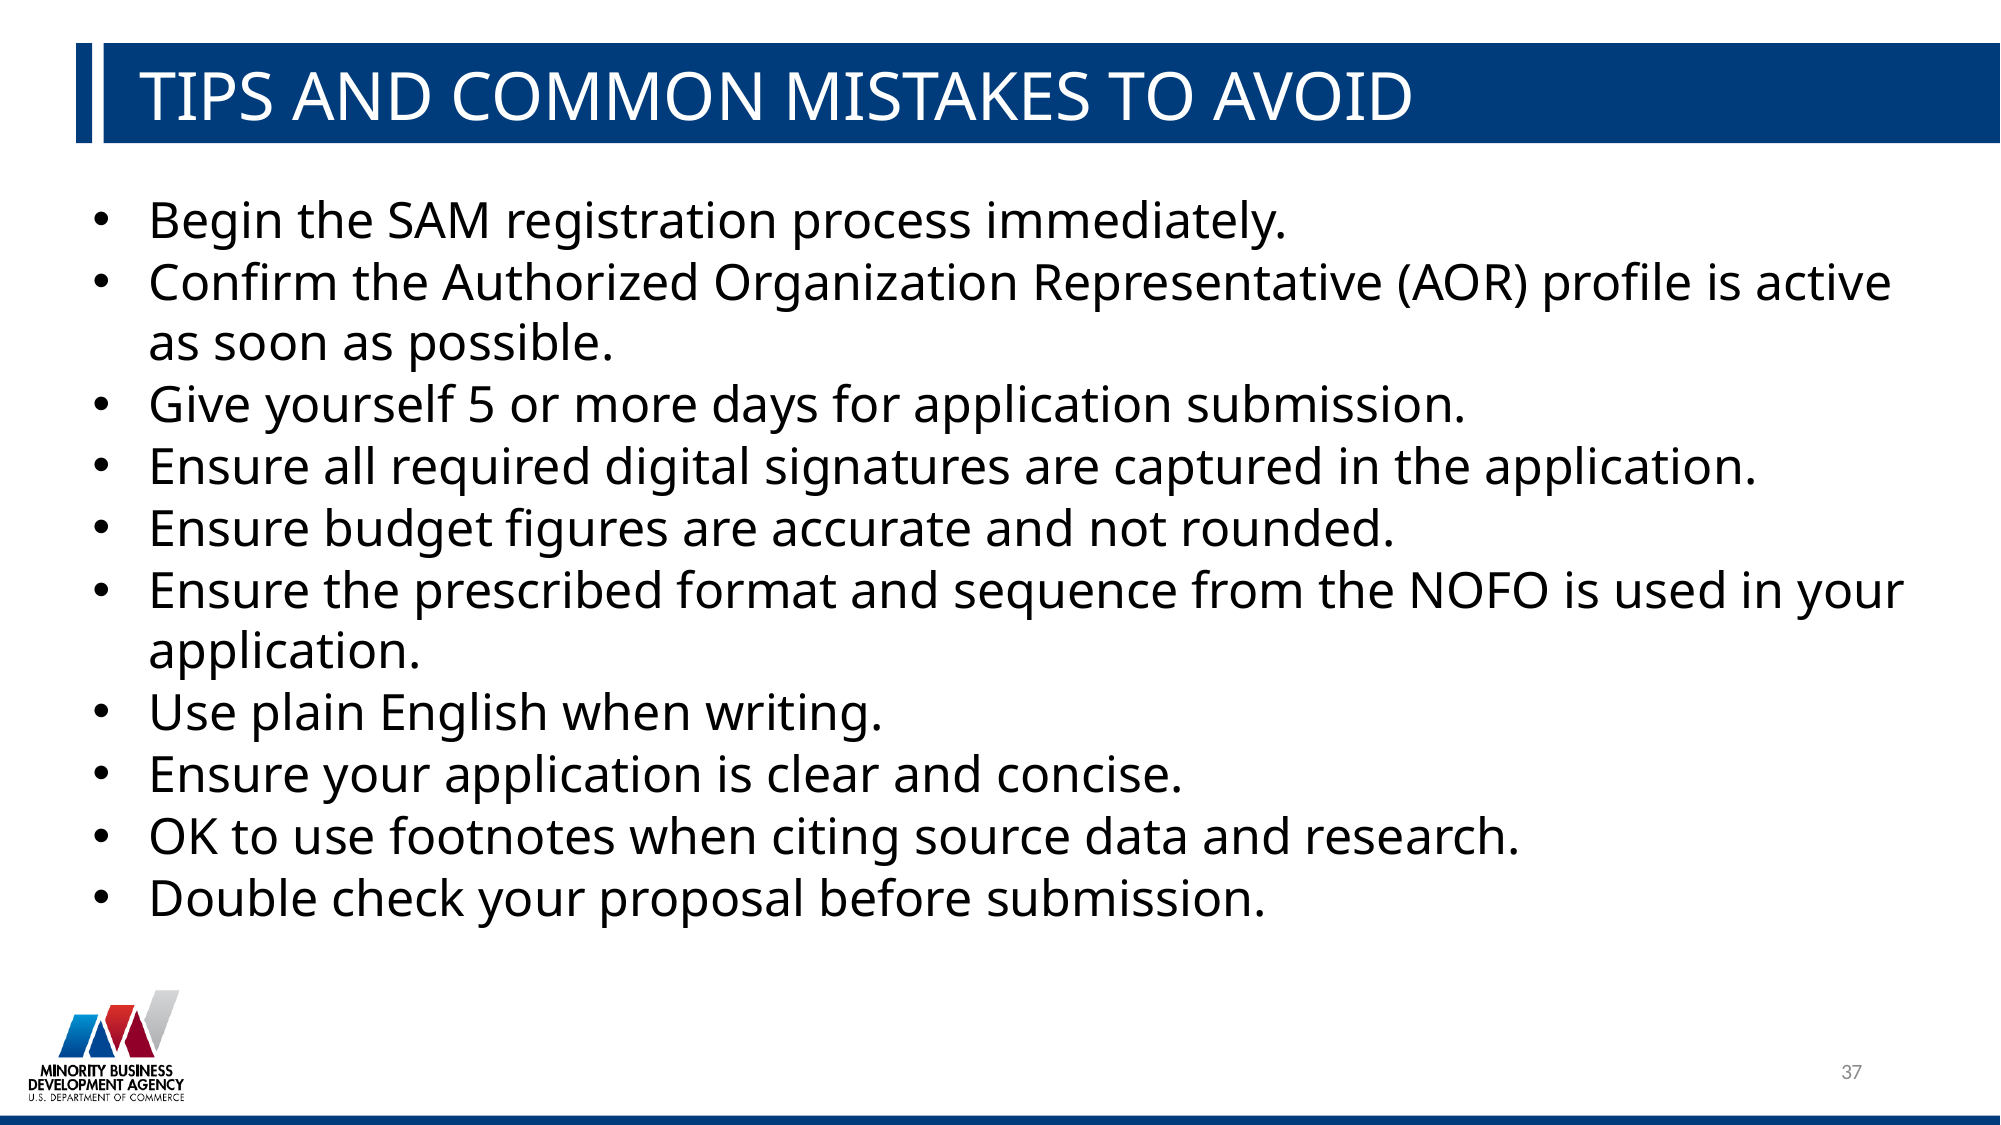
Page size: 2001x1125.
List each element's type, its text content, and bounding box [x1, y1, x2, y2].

title TIPS AND COMMON MISTAKES TO AVOID [137, 0, 1778, 186]
slide_number 37 [1412, 989, 1863, 1125]
picture [20, 977, 188, 1108]
text_box Begin the SAM registration process immediately. Confirm the Authorized Organization Representative (AOR) profile is active as soon as possible. Give yourself 5 or more days for application submission. Ensure all required digital signatures are captured in the application. Ensure budget figures are accurate and not rounded. Ensure the prescribed format and sequence from the NOFO is used in your application. Use plain English when writing. Ensure your application is clear and concise. OK to use footnotes when citing source data and research. Double check your proposal before submission. [90, 186, 1910, 989]
